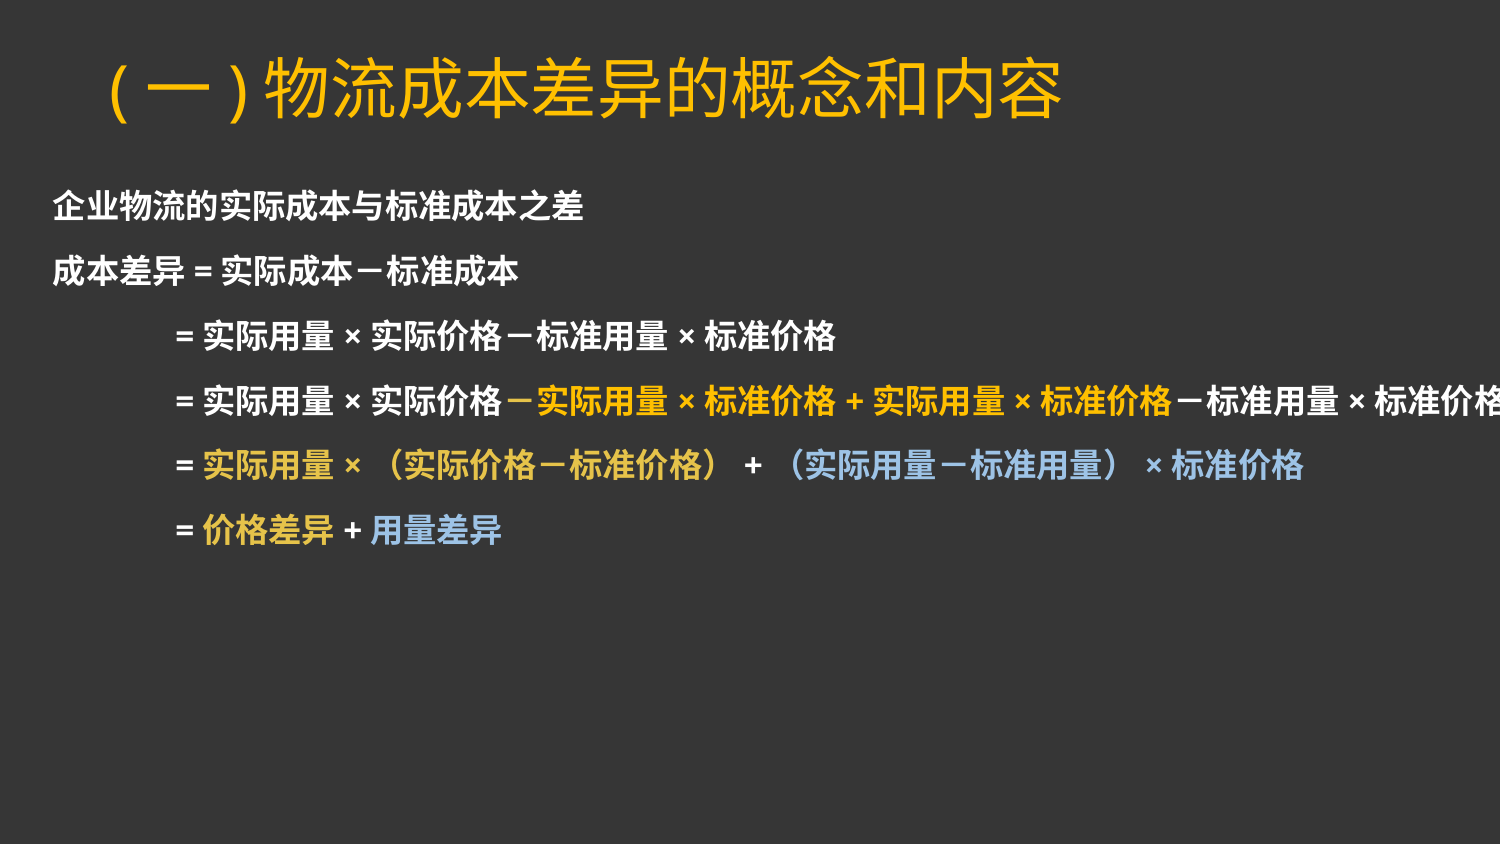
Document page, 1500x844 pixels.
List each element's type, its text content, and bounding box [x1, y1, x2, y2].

text_box (一)物流成本差异的概念和内容 [94, 39, 1272, 134]
list 企业物流的实际成本与标准成本之差 成本差异=实际成本－标准成本 =实际用量×实际价格－标准用量×标准价格 =实际用量×实际价格－实际用量×标准价格+实际用量×标准价格－标准用量×标准价格 =实际用量×（实际价格－标准价格）+（实际用量－标准用量）×标准价格 =价格差异+用量差异 [9, 177, 1500, 844]
